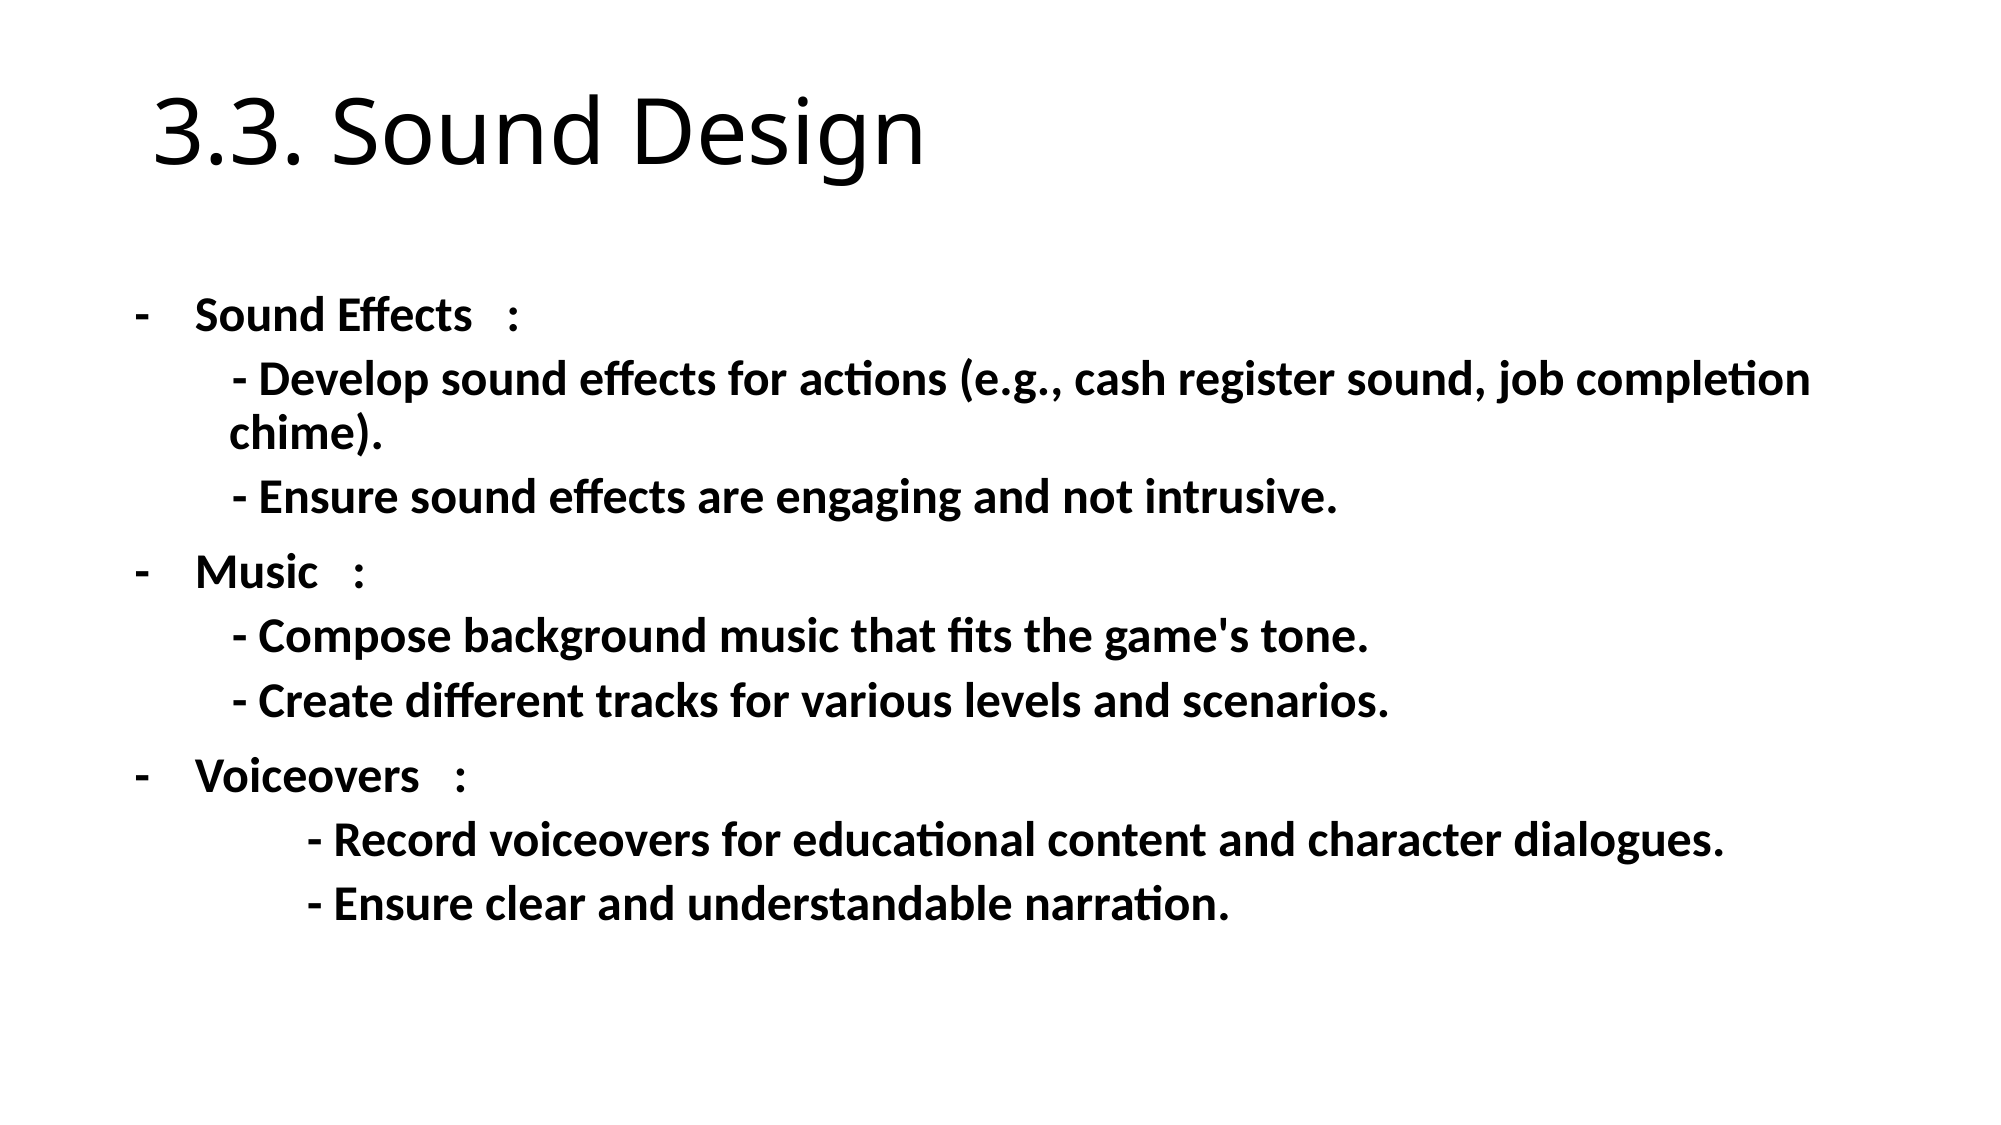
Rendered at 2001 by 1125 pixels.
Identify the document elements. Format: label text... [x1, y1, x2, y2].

title 3.3. Sound Design [137, 59, 1863, 210]
list - Sound Effects : - Develop sound effects for actions (e.g., cash register sound, job completion chime). - Ensure sound effects are engaging and not intrusive. - Music : - Compose background music that fits the game's tone. - Create different tracks for various levels and scenarios. - Voiceovers : - Record voiceovers for educational content and character dialogues. - Ensure clear and understandable narration. [119, 205, 1845, 920]
